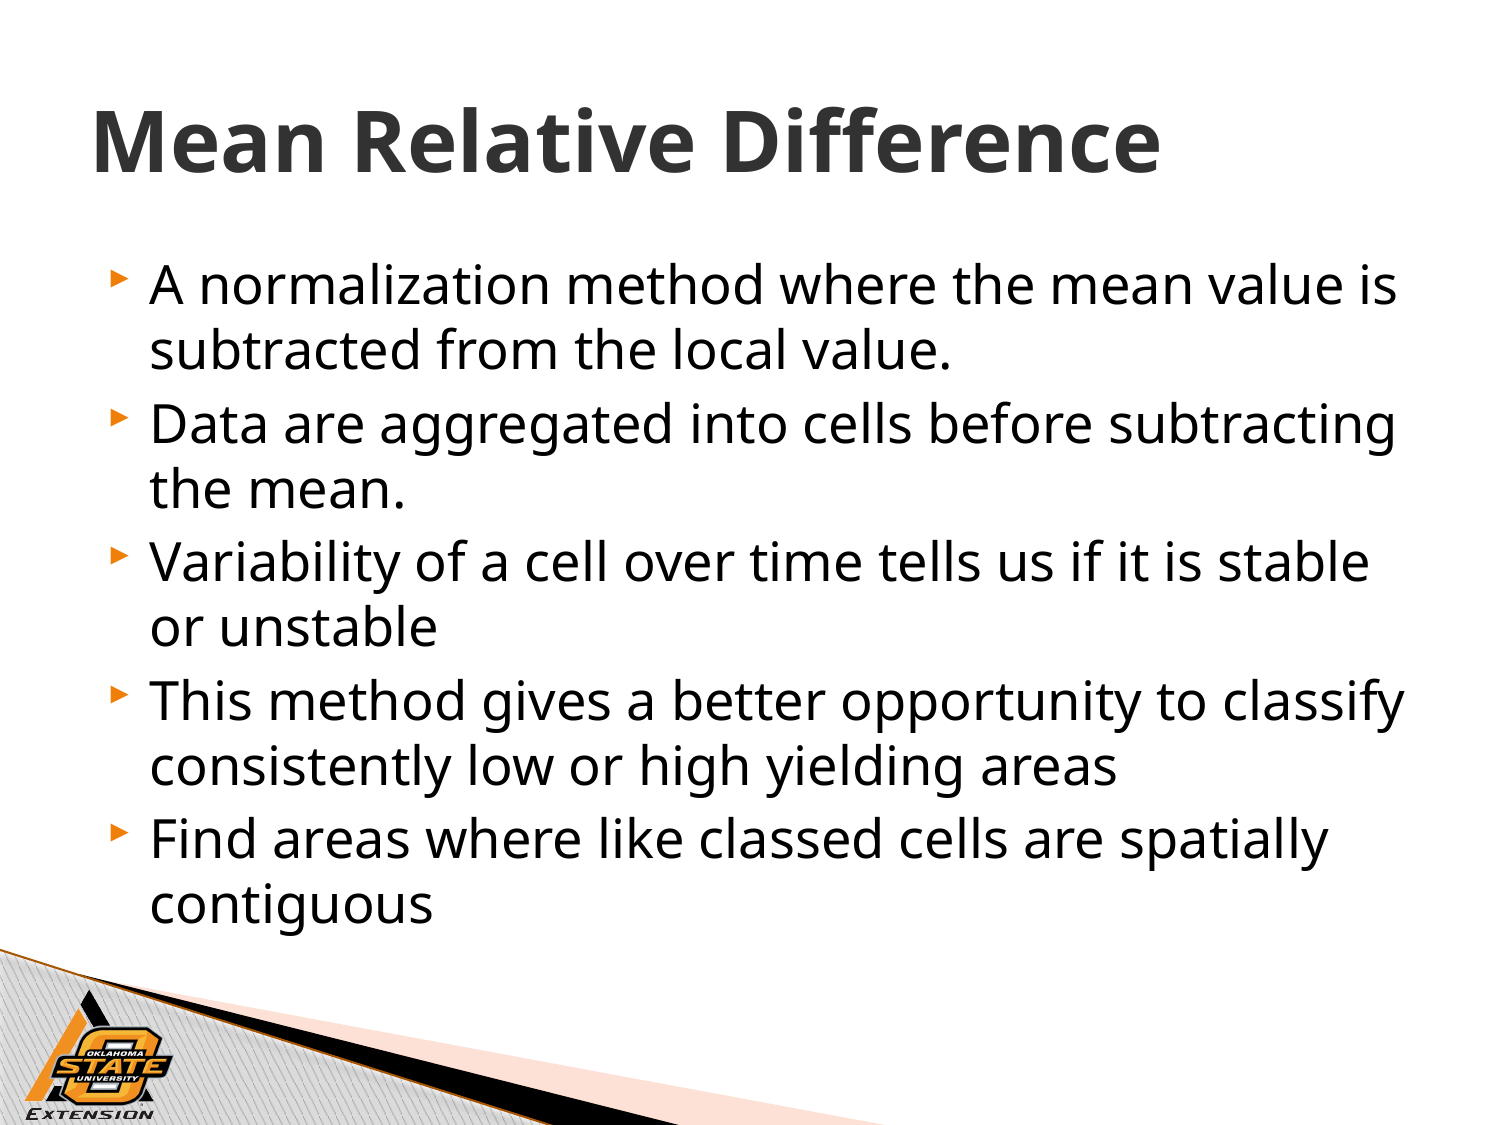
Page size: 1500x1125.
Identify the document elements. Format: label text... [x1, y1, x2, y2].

title Mean Relative Difference [75, 45, 1425, 233]
list A normalization method where the mean value is subtracted from the local value. Data are aggregated into cells before subtracting the mean. Variability of a cell over time tells us if it is stable or unstable This method gives a better opportunity to classify consistently low or high yielding areas Find areas where like classed cells are spatially contiguous [75, 243, 1425, 986]
picture [24, 989, 175, 1125]
